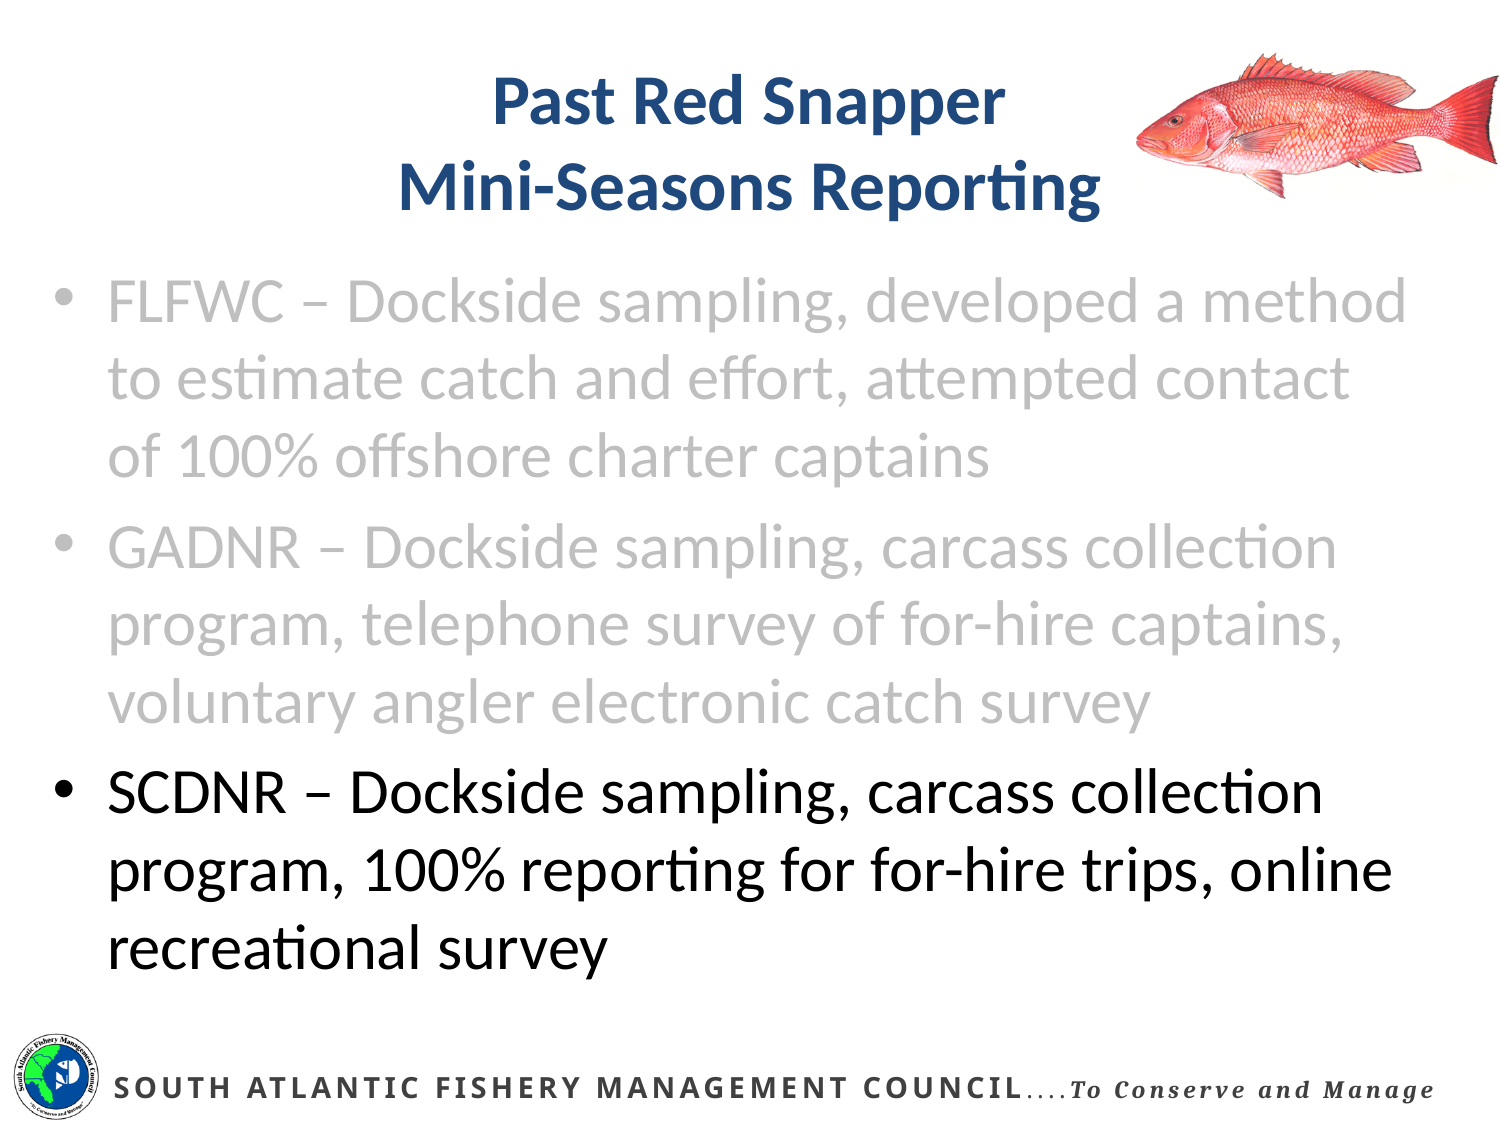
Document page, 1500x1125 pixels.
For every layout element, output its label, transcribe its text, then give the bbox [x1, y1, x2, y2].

list FLFWC – Dockside sampling, developed a method to estimate catch and effort, attempted contact of 100% offshore charter captains GADNR – Dockside sampling, carcass collection program, telephone survey of for-hire captains, voluntary angler electronic catch survey SCDNR – Dockside sampling, carcass collection program, 100% reporting for for-hire trips, online recreational survey [37, 249, 1434, 993]
title Past Red Snapper Mini-Seasons Reporting [75, 45, 1425, 233]
picture [1132, 49, 1500, 201]
picture [12, 1032, 99, 1120]
